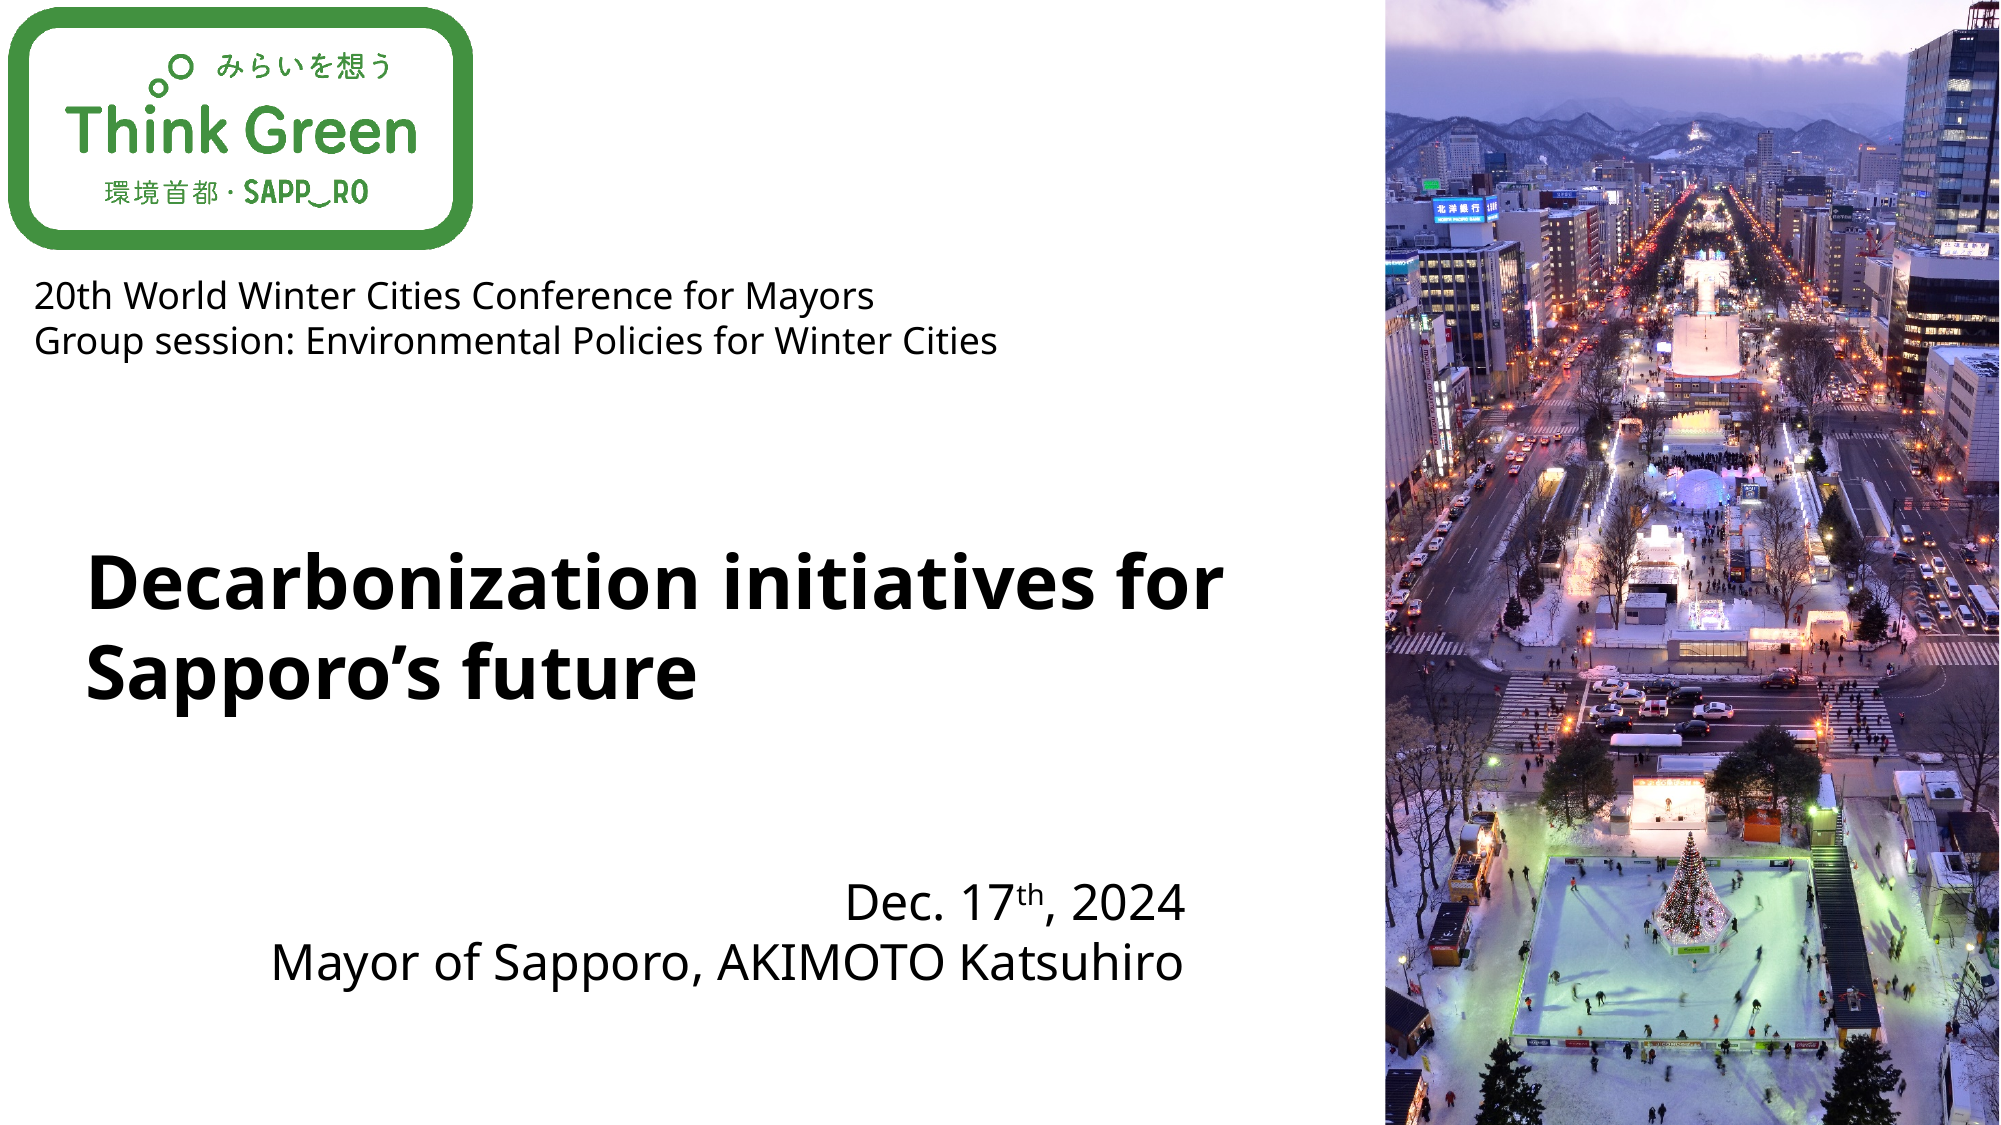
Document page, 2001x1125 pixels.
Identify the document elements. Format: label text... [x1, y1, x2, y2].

picture [1385, 0, 2000, 1125]
text_box Decarbonization initiatives for Sapporo’s future [70, 527, 1261, 723]
text_box 20th World Winter Cities Conference for Mayors Group session: Environmental Policies for Winter Cities [19, 264, 1367, 370]
text_box Dec. 17th, 2024 Mayor of Sapporo, AKIMOTO Katsuhiro [255, 862, 1201, 998]
picture [8, 7, 473, 251]
